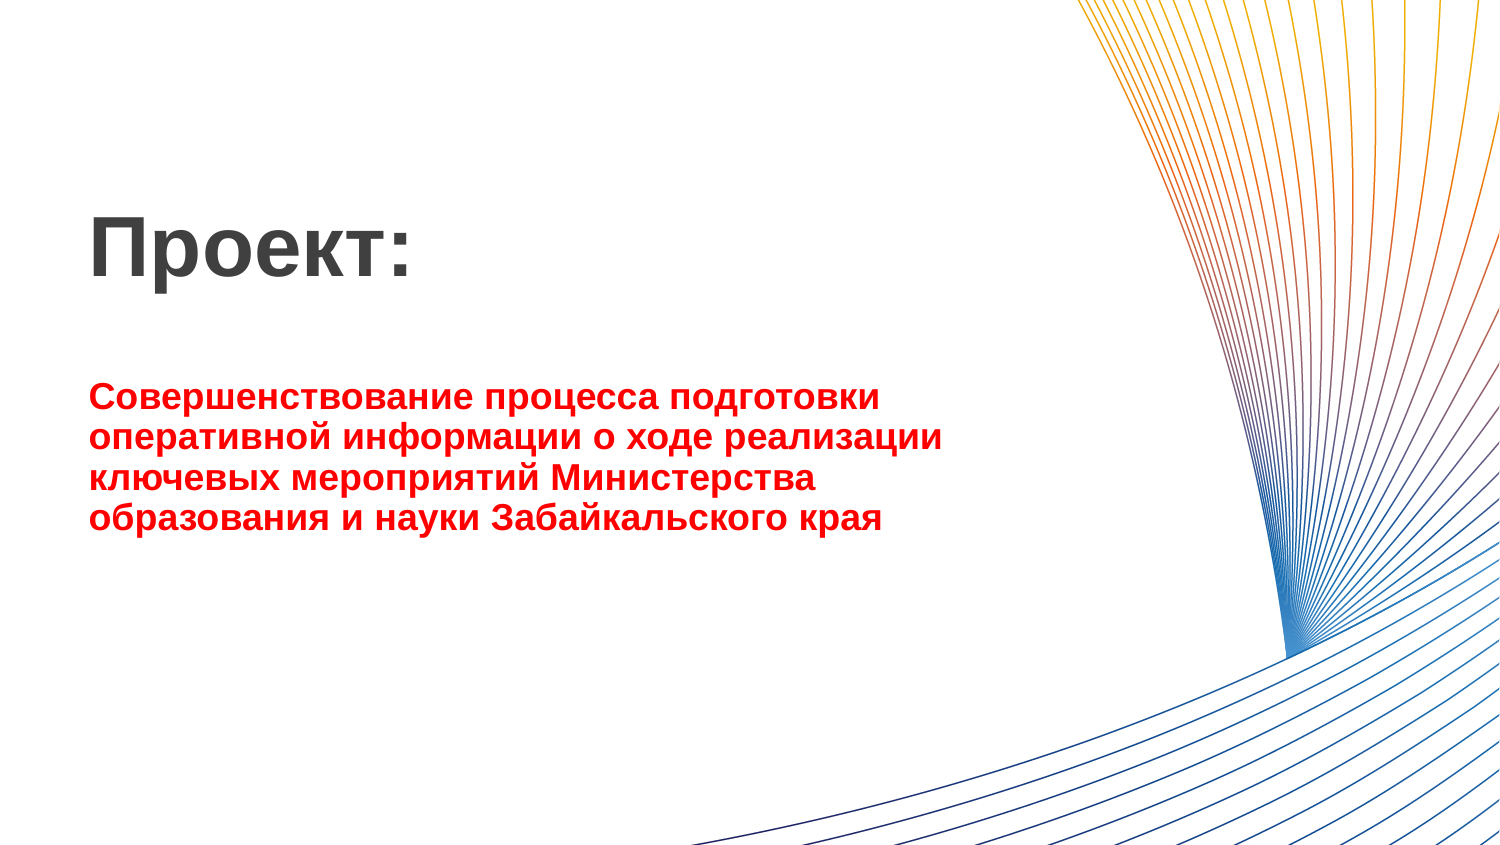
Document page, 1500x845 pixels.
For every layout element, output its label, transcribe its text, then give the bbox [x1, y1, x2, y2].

title Совершенствование процесса подготовки оперативной информации о ходе реализации ключевых мероприятий Министерства образования и науки Забайкальского края [88, 377, 993, 544]
picture [0, 0, 1500, 845]
list Проект: [88, 203, 993, 298]
